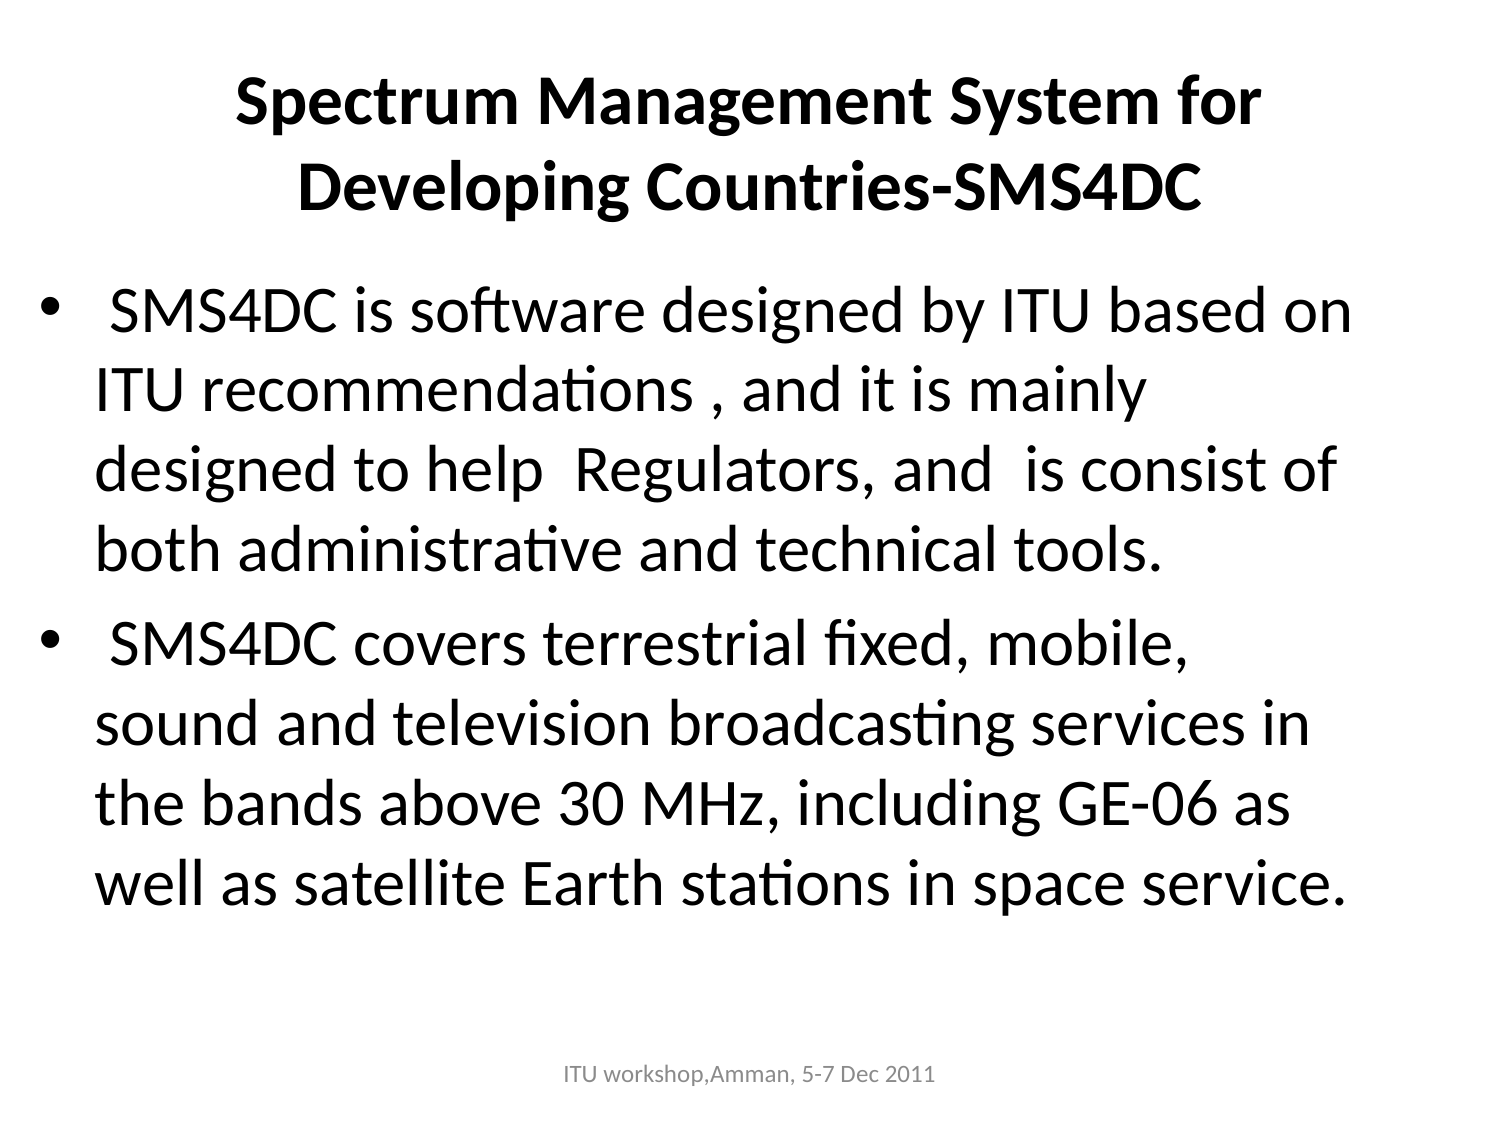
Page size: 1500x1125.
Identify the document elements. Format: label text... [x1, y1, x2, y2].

title Spectrum Management System for Developing Countries-SMS4DC [75, 45, 1425, 233]
footer ITU workshop,Amman, 5-7 Dec 2011 [512, 1042, 988, 1103]
list SMS4DC is software designed by ITU based on ITU recommendations , and it is mainly designed to help Regulators, and is consist of both administrative and technical tools. SMS4DC covers terrestrial fixed, mobile, sound and television broadcasting services in the bands above 30 MHz, including GE-06 as well as satellite Earth stations in space service. [23, 257, 1374, 1001]
